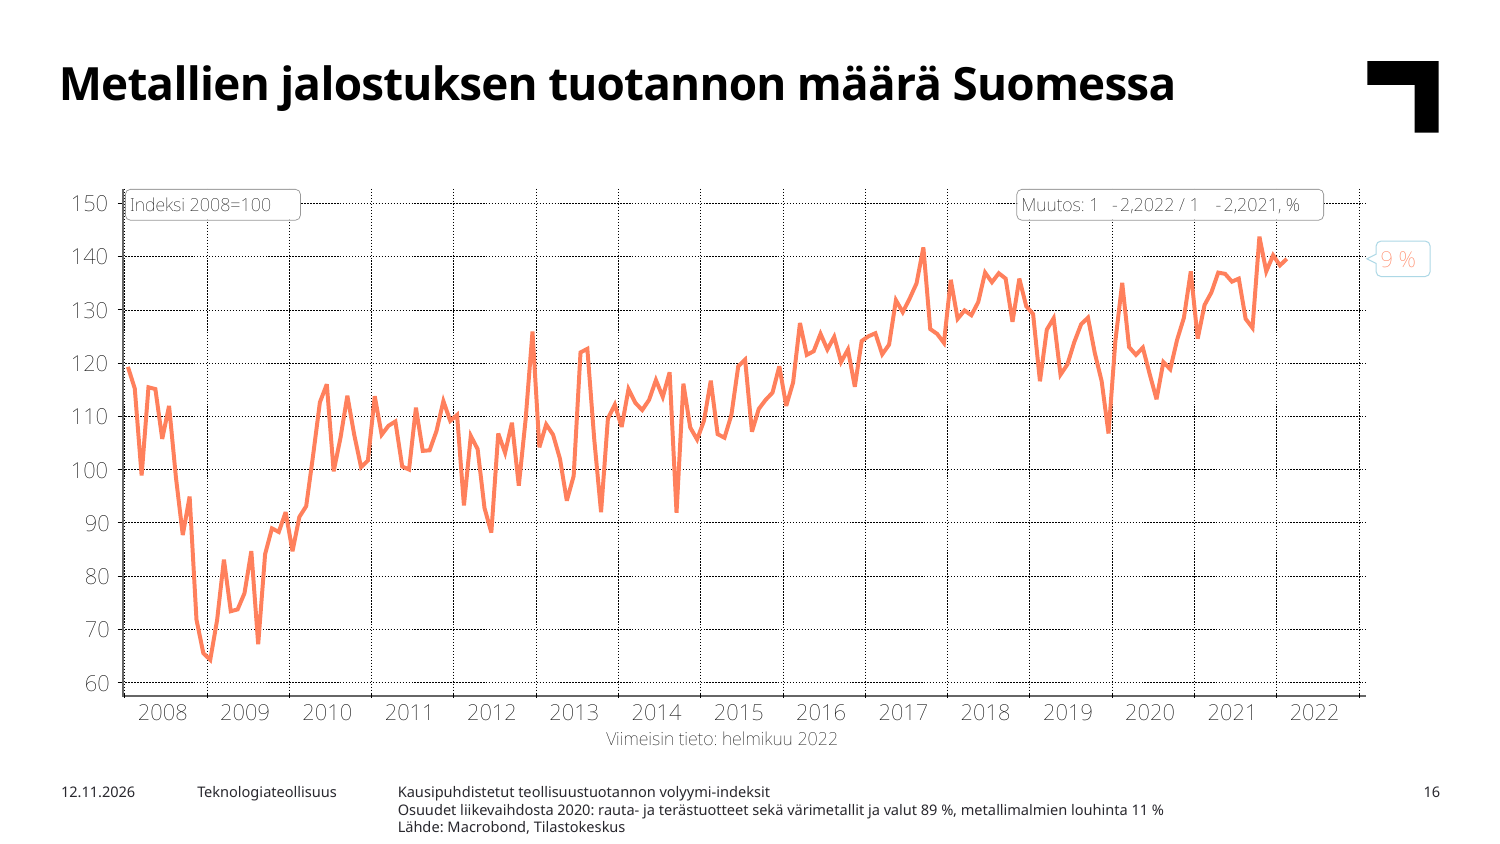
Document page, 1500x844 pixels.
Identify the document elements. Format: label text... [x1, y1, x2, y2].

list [62, 180, 1439, 763]
list Kausipuhdistetut teollisuustuotannon volyymi-indeksit Osuudet liikevaihdosta 2020: rauta- ja terästuotteet sekä värimetallit ja valut 89 %, metallimalmien louhinta 11 % Lähde: Macrobond, Tilastokeskus [382, 775, 1314, 803]
list Metallien jalostuksen tuotannon määrä Suomessa [41, 46, 1353, 153]
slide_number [46, 775, 182, 803]
footer Teknologiateollisuus [182, 775, 382, 803]
slide_number 16 [1314, 775, 1456, 803]
